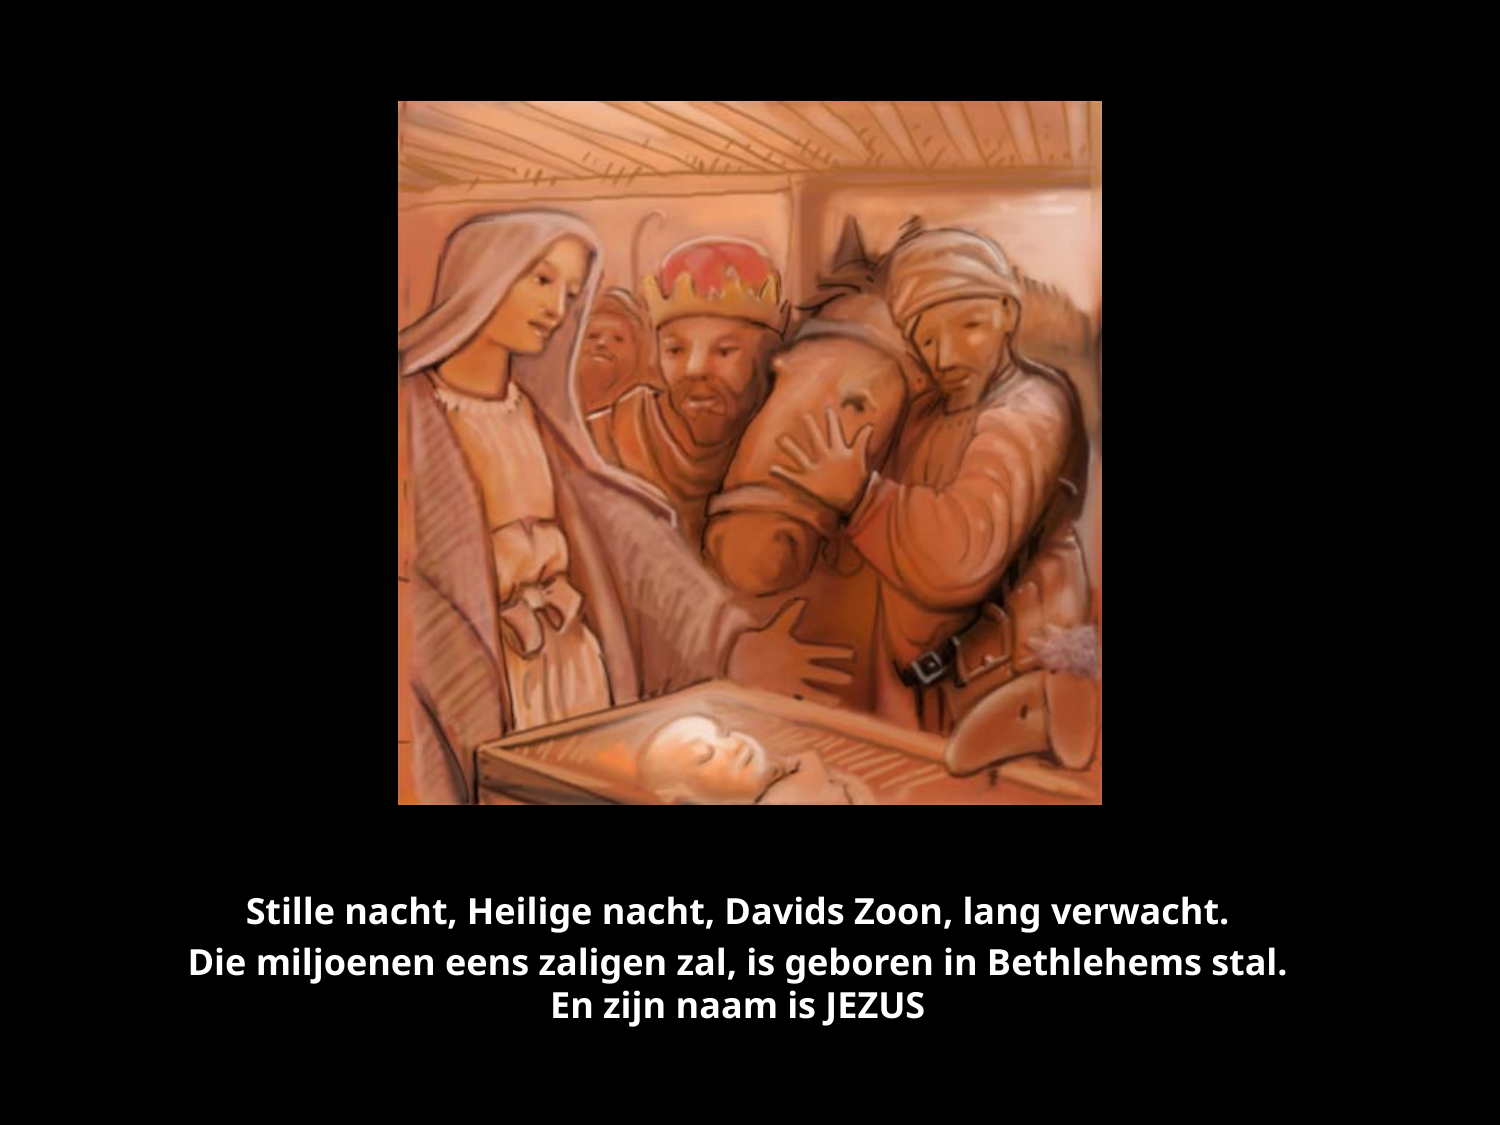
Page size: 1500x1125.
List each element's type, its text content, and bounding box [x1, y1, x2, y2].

picture [398, 101, 1102, 806]
subtitle Stille nacht, Heilige nacht, Davids Zoon, lang verwacht. Die miljoenen eens zaligen zal, is geboren in Bethlehems stal. En zijn naam is JEZUS [88, 881, 1388, 1035]
